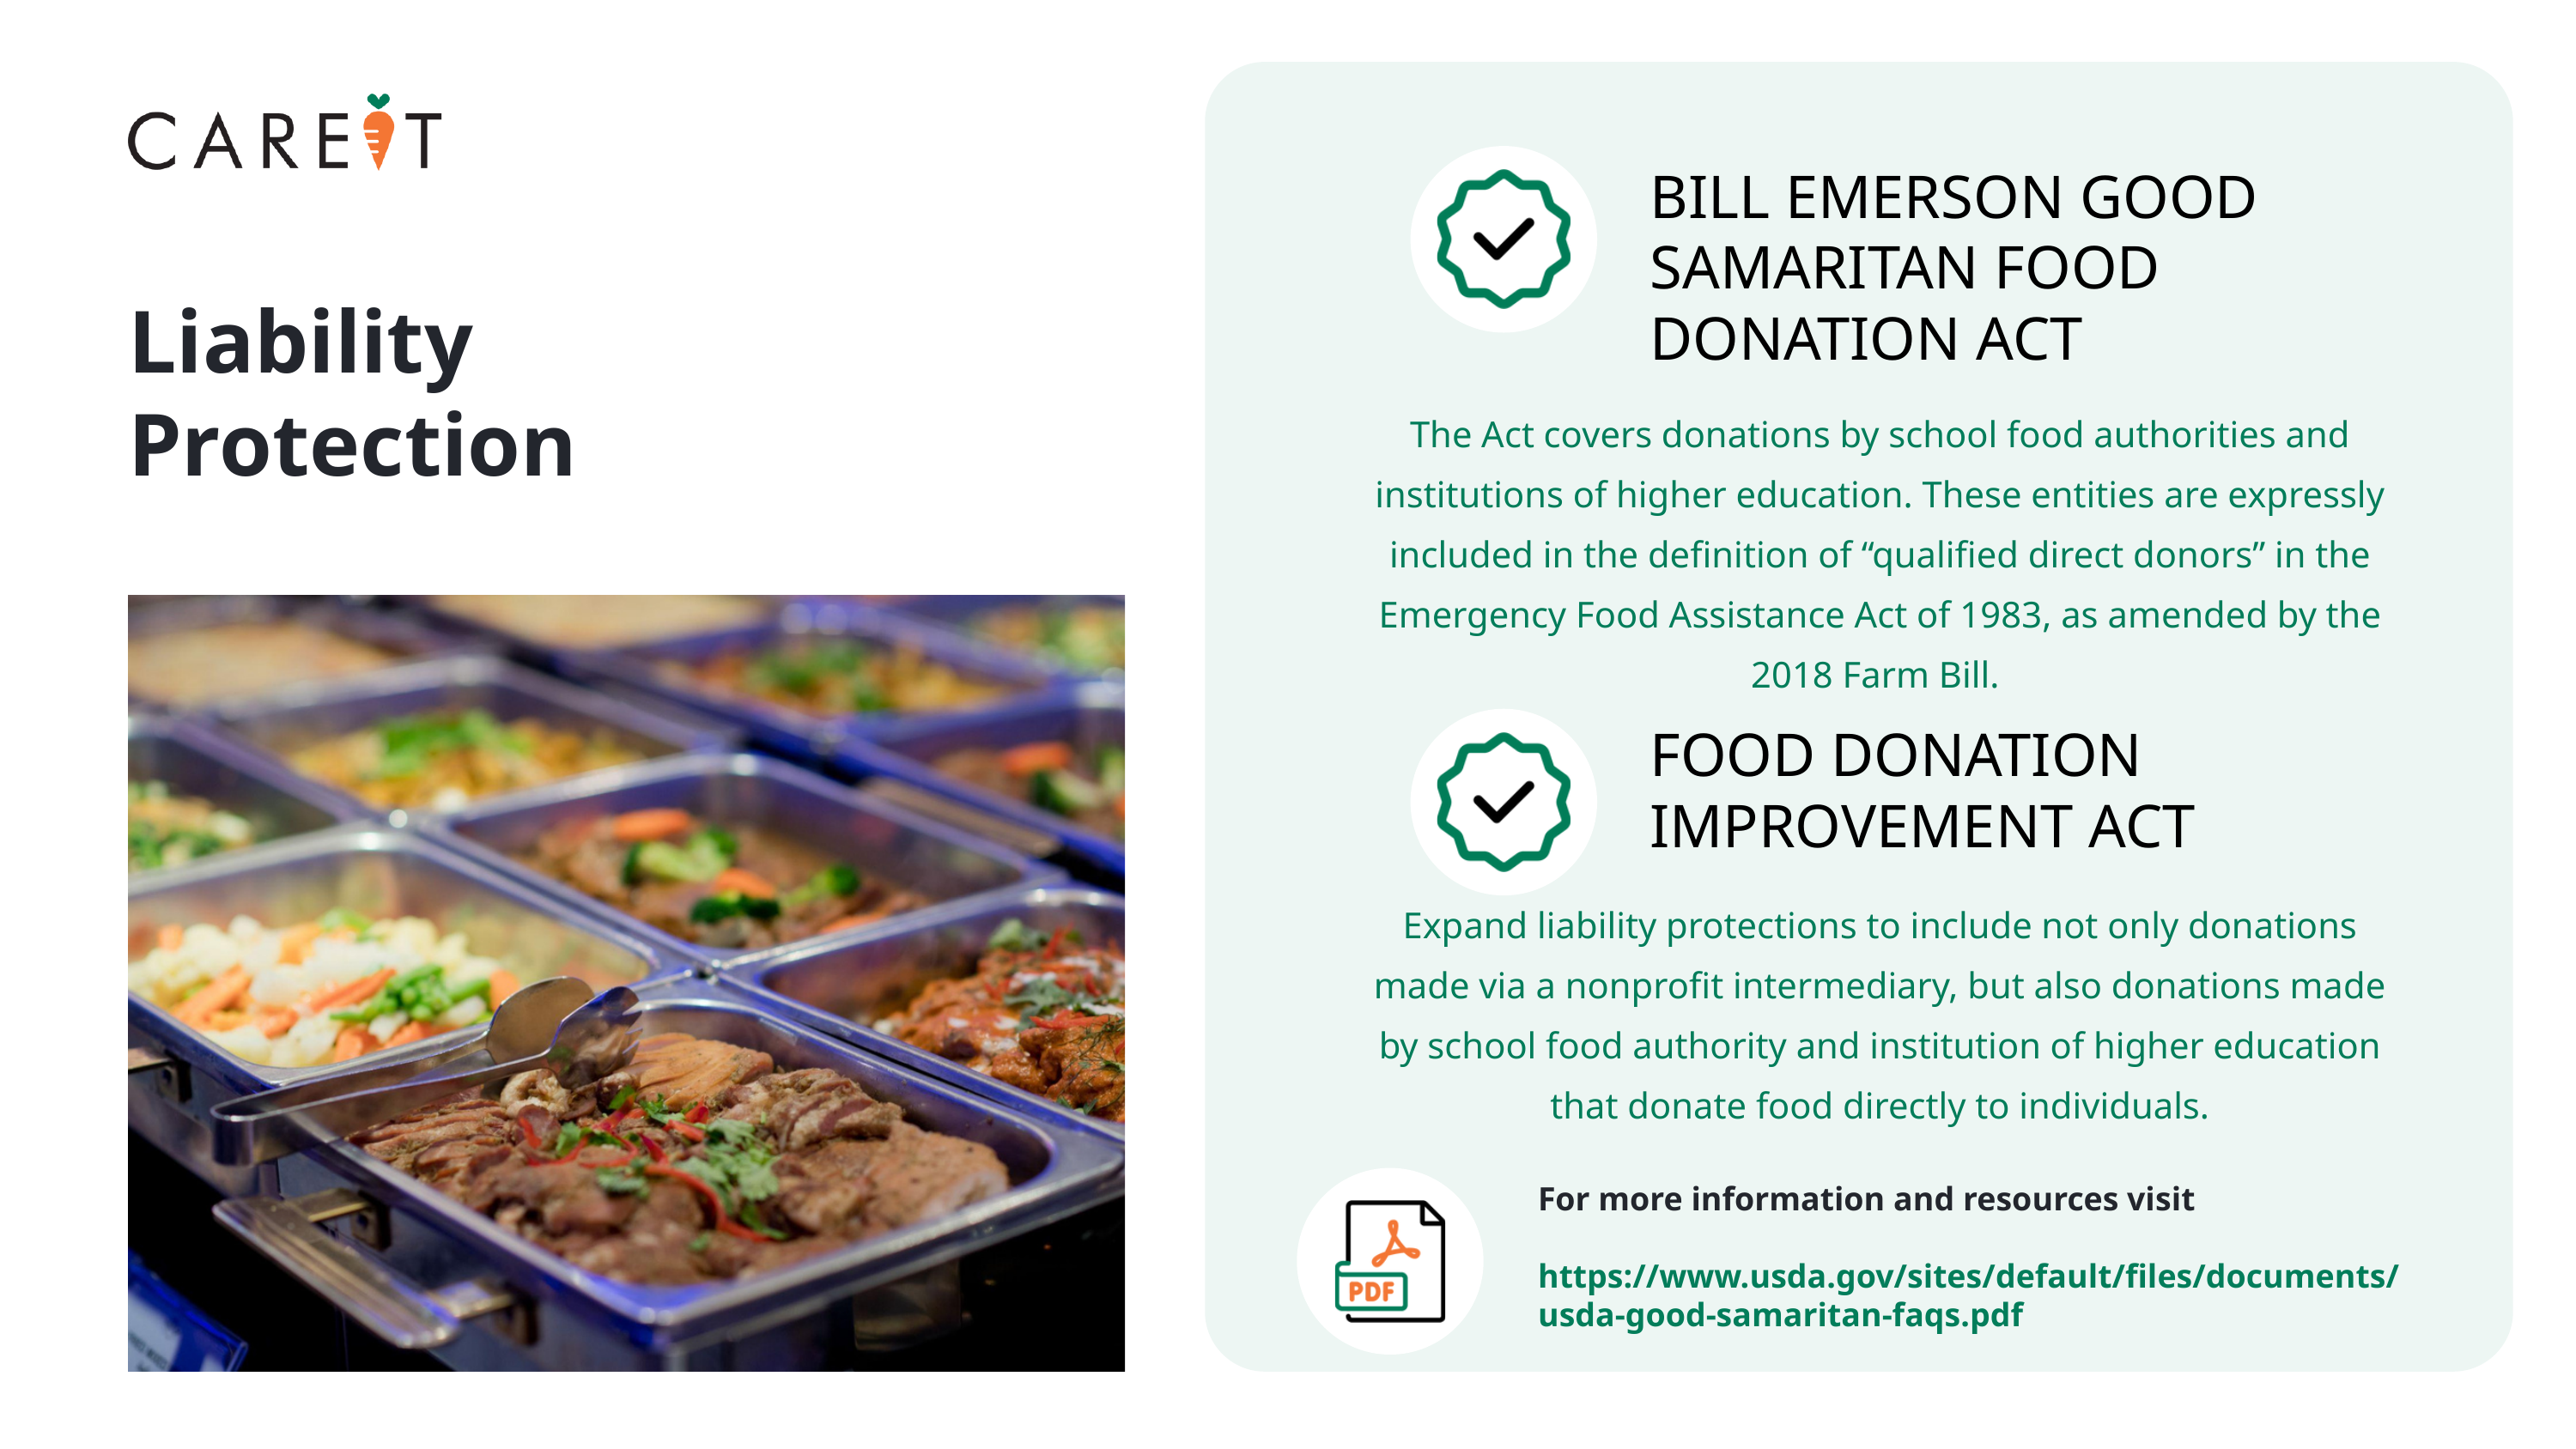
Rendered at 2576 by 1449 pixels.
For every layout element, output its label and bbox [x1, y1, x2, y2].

text_box [1204, 61, 2513, 1373]
text_box [127, 292, 1150, 562]
text_box [1352, 406, 2407, 712]
text_box [1410, 708, 1598, 896]
text_box [128, 94, 442, 171]
text_box [1649, 161, 2458, 449]
text_box [1410, 145, 1598, 333]
text_box [1537, 1179, 2458, 1389]
text_box [128, 595, 1126, 1372]
text_box [1649, 720, 2308, 896]
text_box [1297, 1167, 1485, 1355]
text_box [1352, 898, 2407, 1204]
